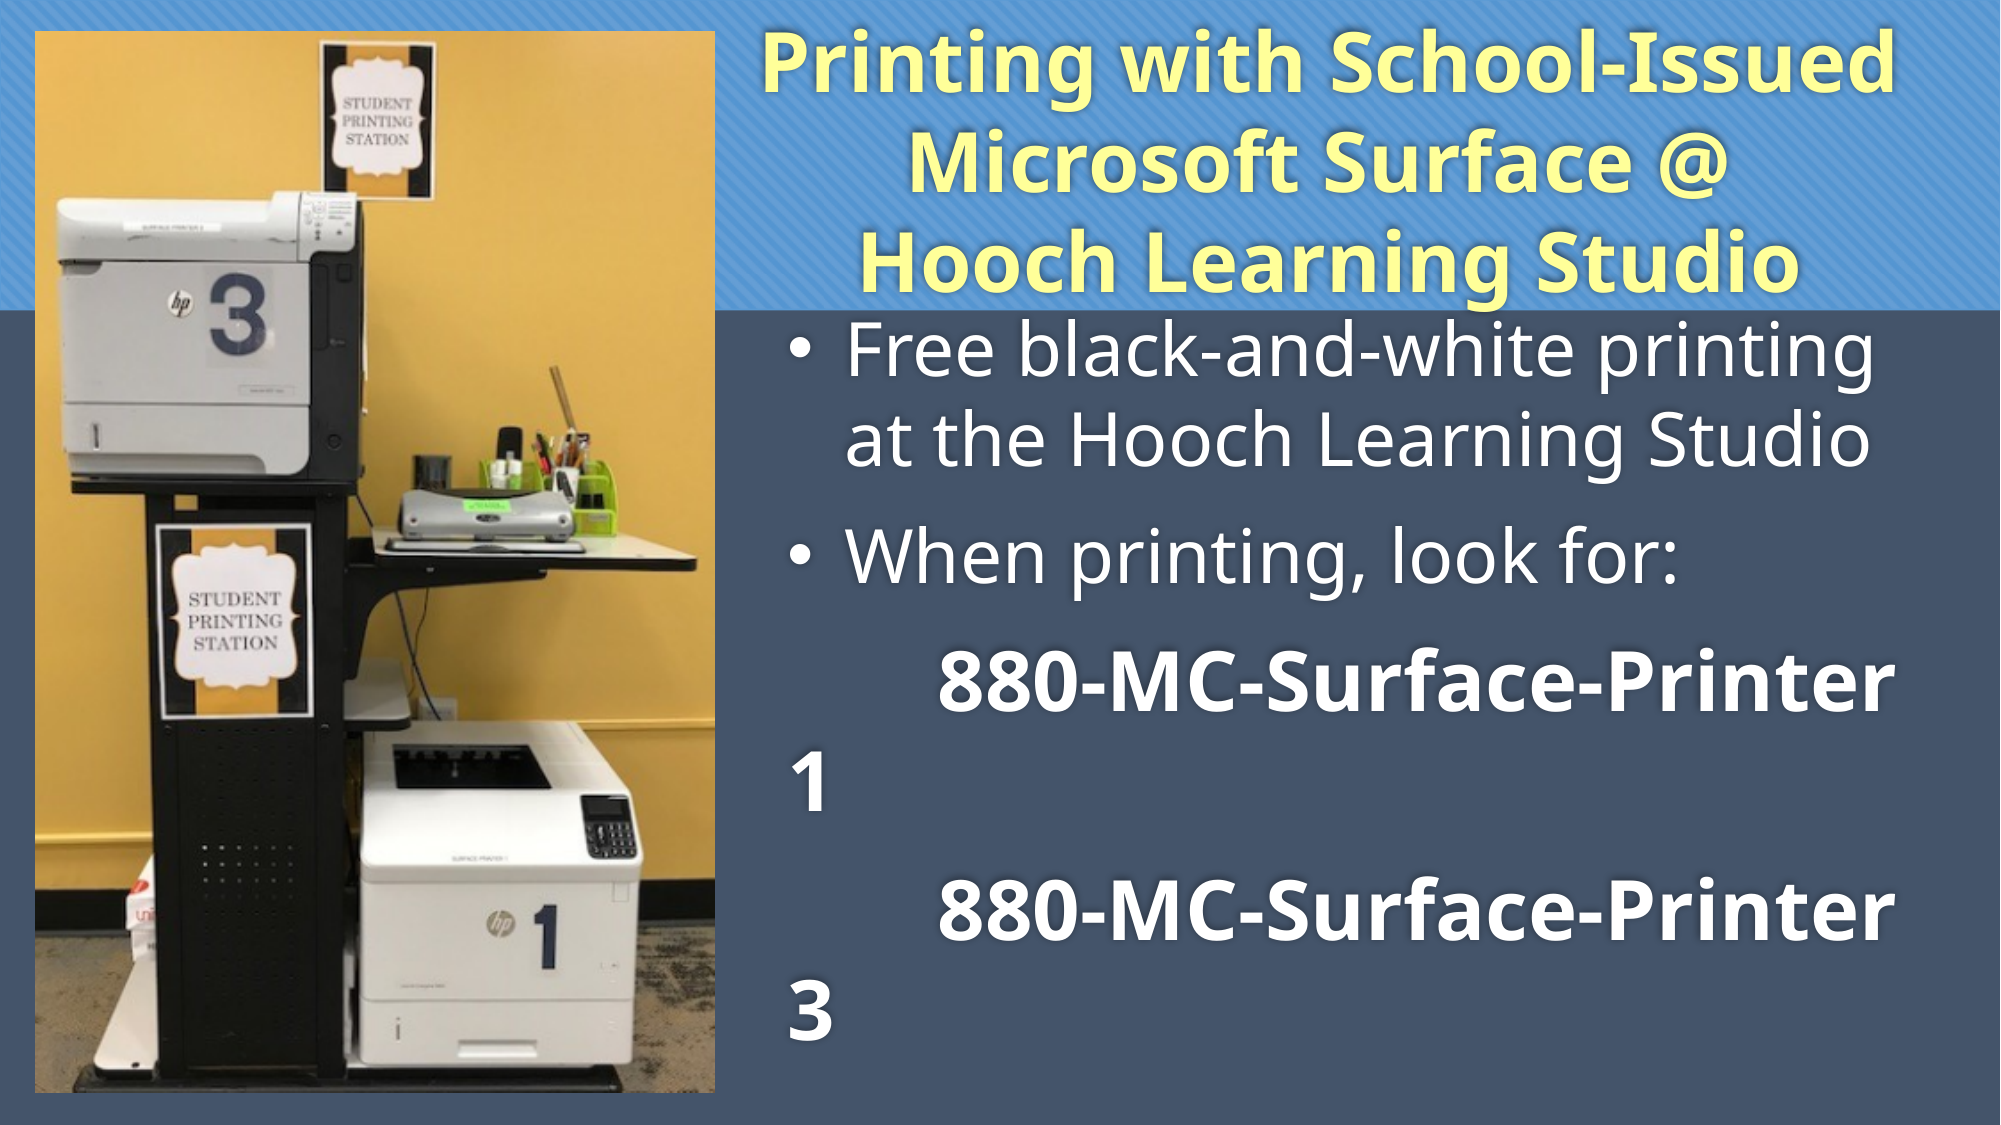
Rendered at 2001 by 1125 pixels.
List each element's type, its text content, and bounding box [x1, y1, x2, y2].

picture [35, 31, 715, 1093]
title Printing with School-Issued Microsoft Surface @ Hooch Learning Studio [690, 0, 1970, 317]
list Free black-and-white printing at the Hooch Learning Studio When printing, look for: 880-MC-Surface-Printer 1 880-MC-Surface-Printer 3 [772, 362, 1970, 996]
